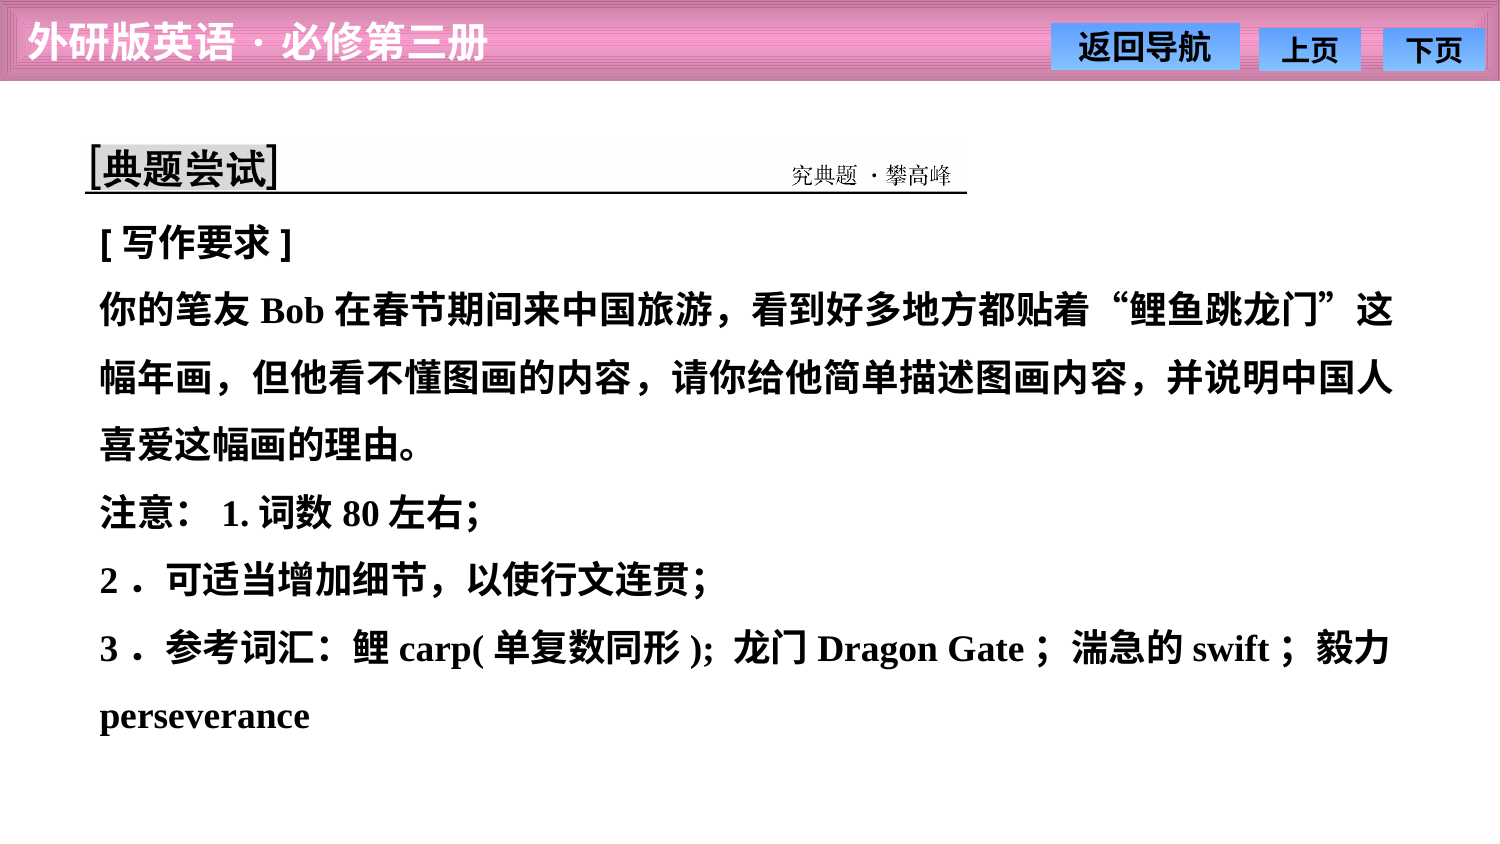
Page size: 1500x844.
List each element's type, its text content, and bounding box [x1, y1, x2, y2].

list [写作要求] 你的笔友Bob在春节期间来中国旅游，看到好多地方都贴着“鲤鱼跳龙门”这幅年画，但他看不懂图画的内容，请你给他简单描述图画内容，并说明中国人喜爱这幅画的理由。 注意：1.词数80左右； 2．可适当增加细节，以使行文连贯； 3．参考词汇：鲤carp(单复数同形); 龙门Dragon Gate；湍急的swift；毅力perseverance [88, 190, 1406, 747]
picture [85, 138, 967, 196]
